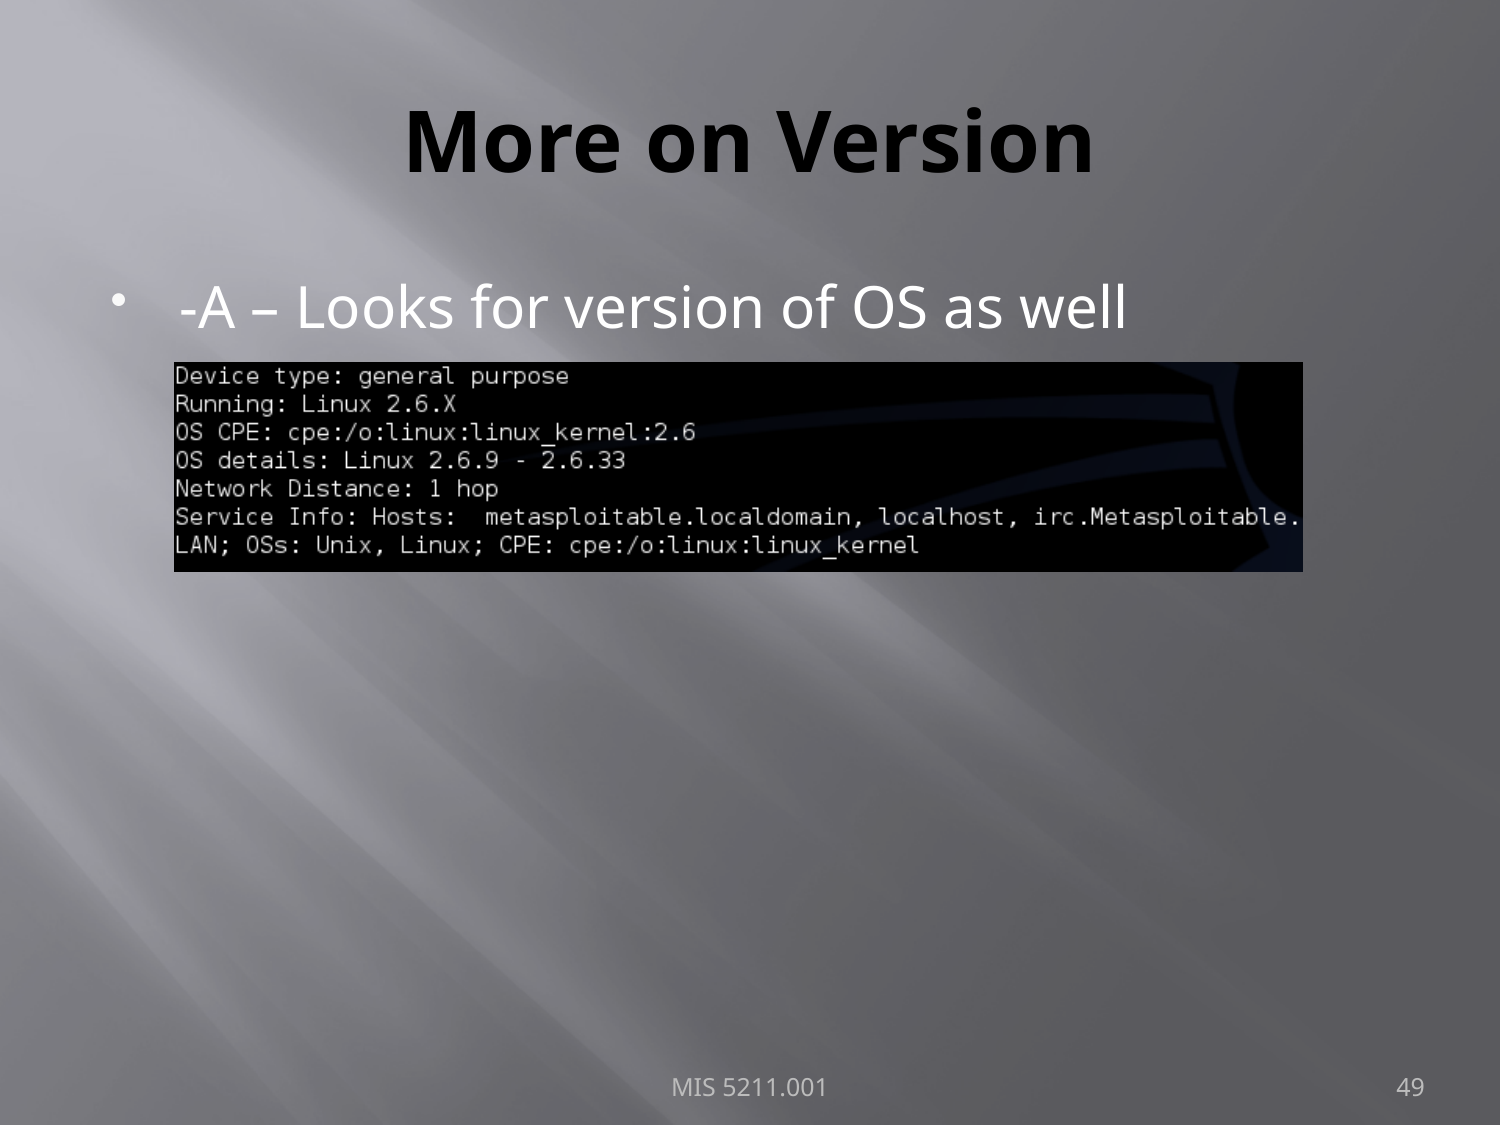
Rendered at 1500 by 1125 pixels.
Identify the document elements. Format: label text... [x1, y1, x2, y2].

picture [174, 362, 1304, 573]
slide_number 49 [1299, 1052, 1425, 1113]
title More on Version [75, 45, 1425, 233]
footer MIS 5211.001 [512, 1052, 988, 1113]
list -A – Looks for version of OS as well [75, 262, 1425, 1035]
